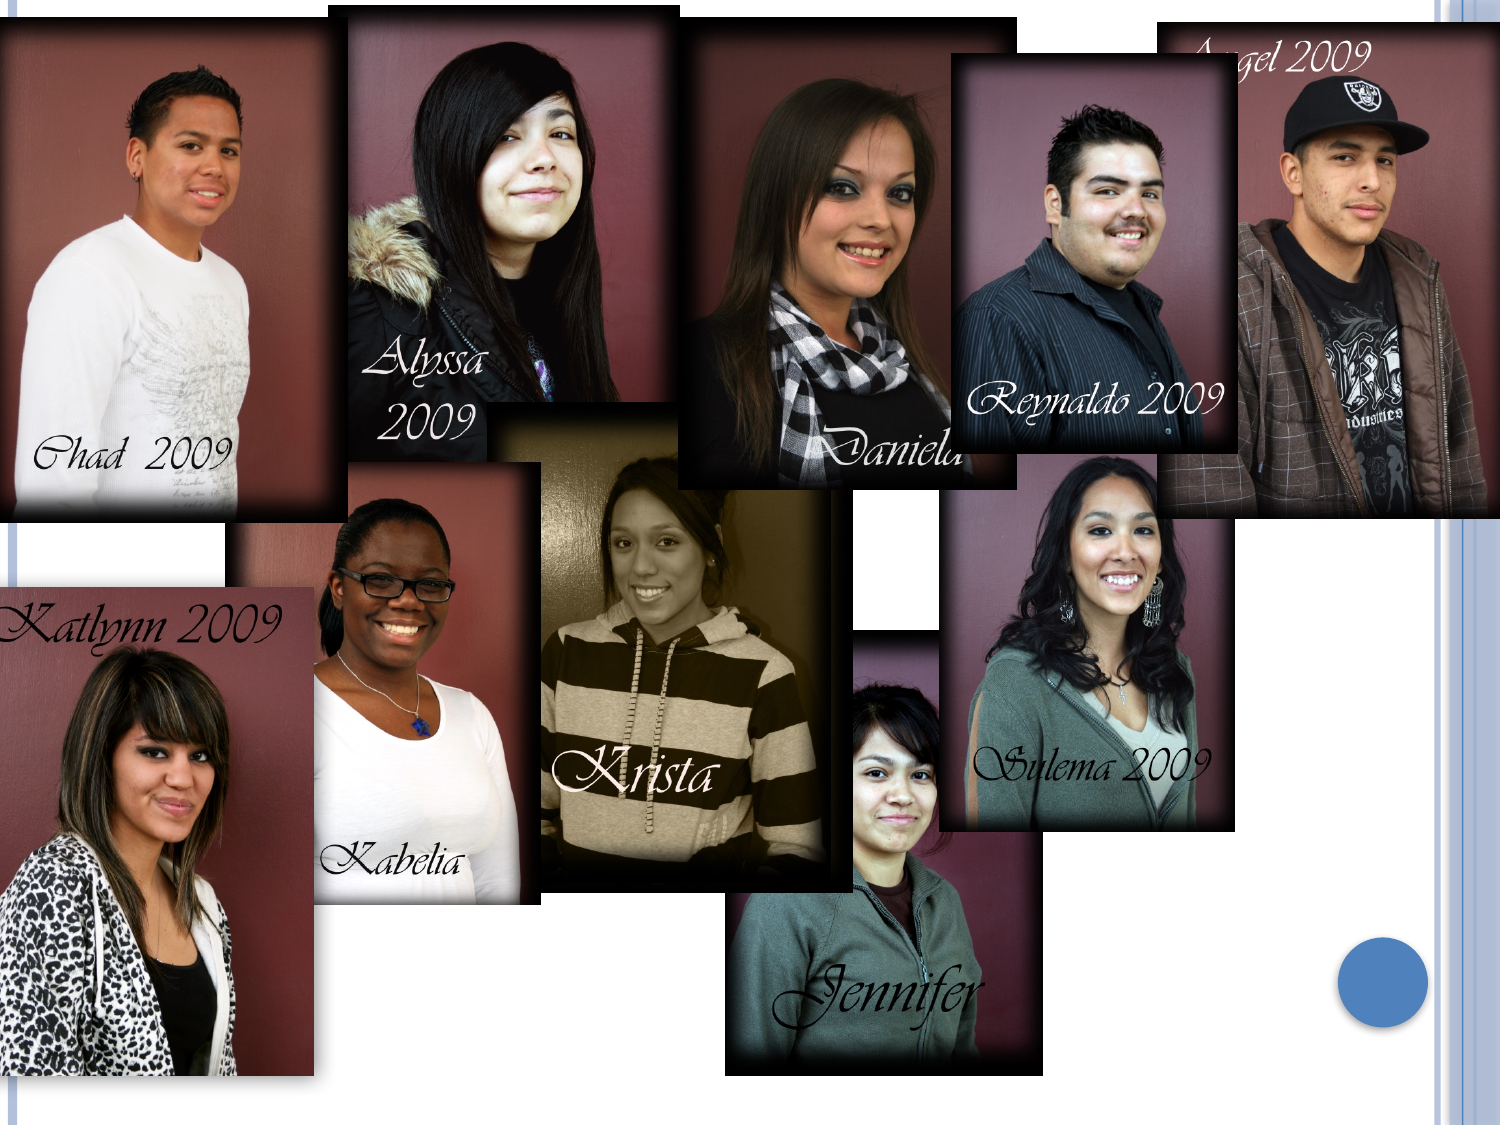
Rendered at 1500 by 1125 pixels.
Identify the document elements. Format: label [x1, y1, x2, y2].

picture [0, 5, 1500, 1076]
list [547, 500, 853, 894]
